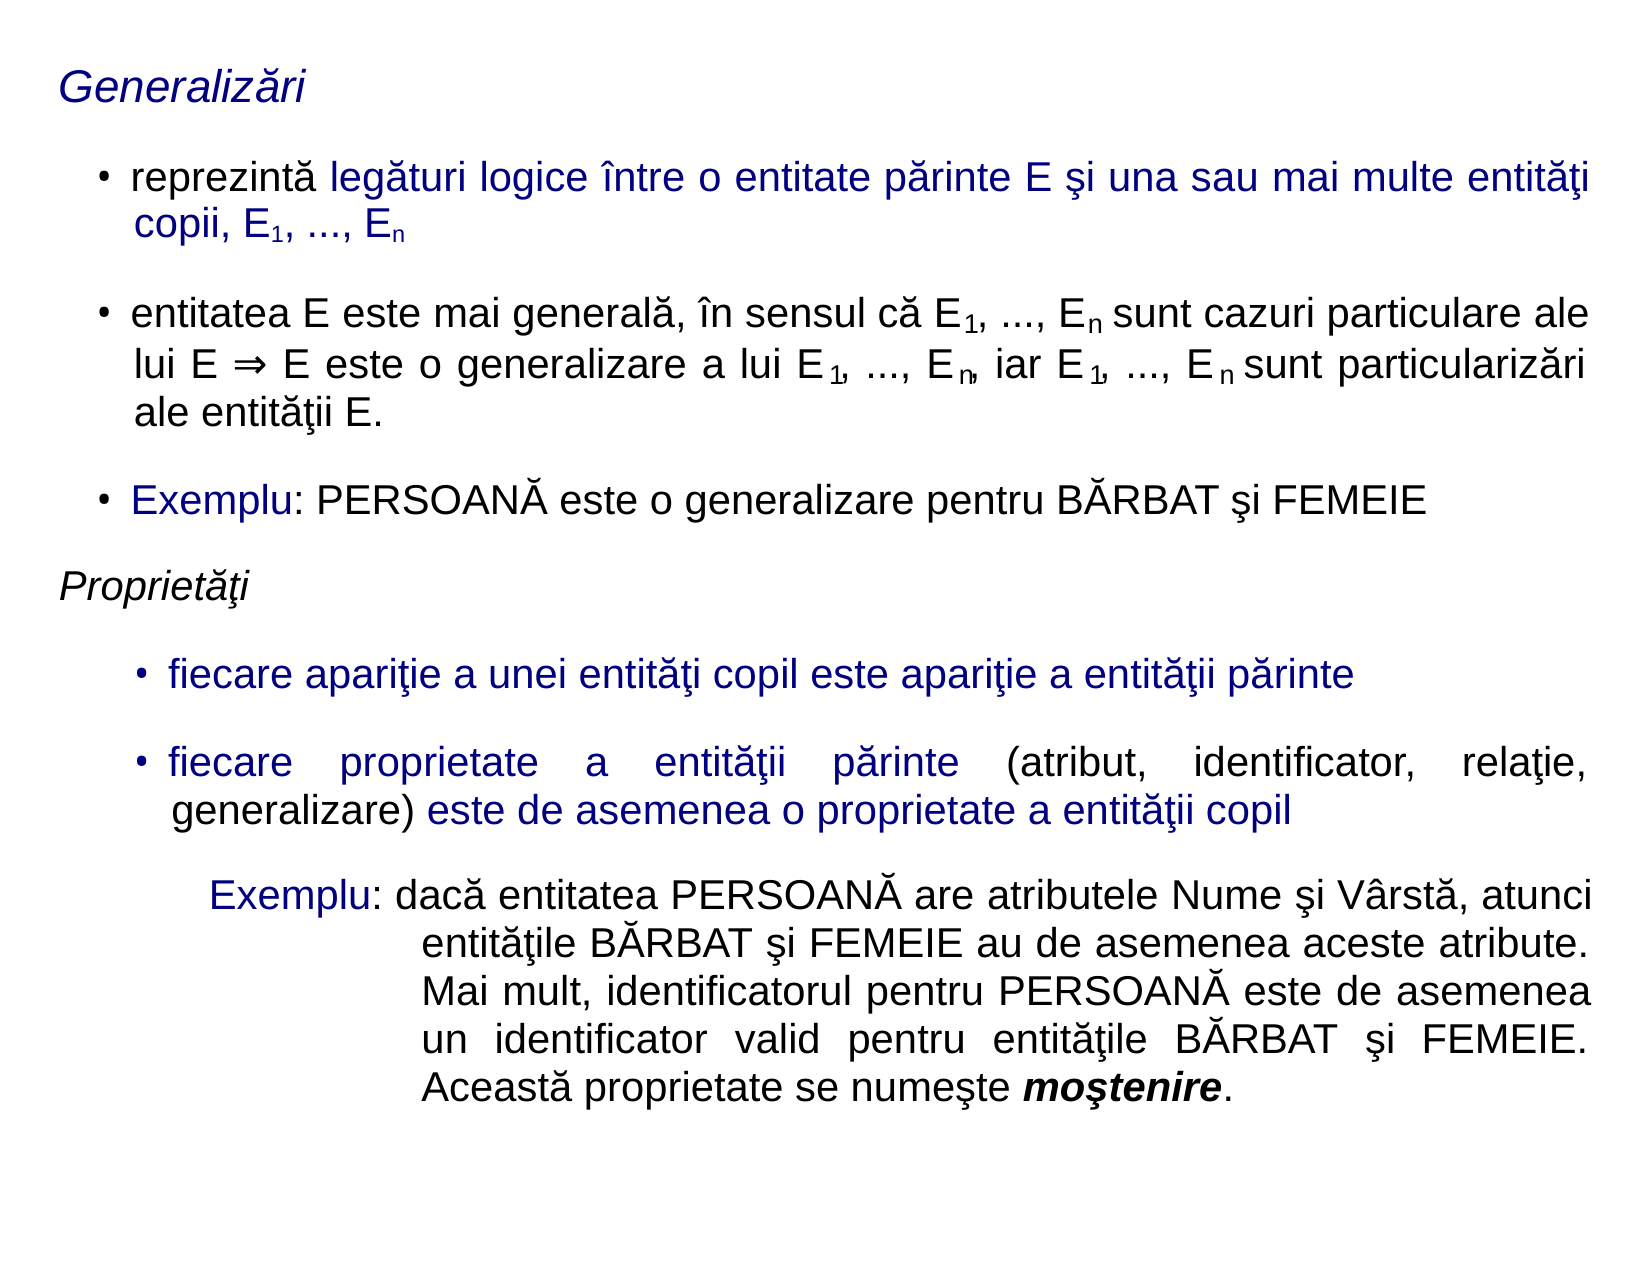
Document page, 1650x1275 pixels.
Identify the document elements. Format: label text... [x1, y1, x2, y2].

text_box copii, E1, ..., En [133, 200, 435, 248]
text_box Generalizări [58, 60, 331, 112]
text_box n [1219, 359, 1260, 390]
text_box lui E ⇒ E este o generalizare a lui E , ..., E , iar E , ..., E sunt particularizări [133, 335, 1616, 387]
text_box 1 [829, 359, 870, 390]
text_box generalizare) este de asemenea o proprietate a entităţii copil [171, 785, 1315, 833]
text_box • fiecare proprietate a entităţii părinte (atribut, identificator, relaţie, [133, 733, 1617, 785]
text_box 1 [1089, 359, 1130, 390]
text_box 1 [963, 308, 1004, 335]
text_box • fiecare apariţie a unei entităţi copil este apariţie a entităţii părinte [133, 645, 1383, 697]
text_box • reprezintă legături logice între o entitate părinte E şi una sau mai multe entităţi [96, 148, 1616, 200]
text_box • entitatea E este mai generală, în sensul că E , ..., E sunt cazuri particulare ale [96, 284, 1616, 336]
text_box • Exemplu: PERSOANĂ este o generalizare pentru BĂRBAT şi FEMEIE Proprietăţi [58, 471, 1459, 609]
text_box ale entităţii E. [133, 387, 410, 435]
text_box Exemplu: dacă entitatea PERSOANĂ are atributele Nume şi Vârstă, atunci entităţile BĂRBAT şi FEMEIE au de asemenea aceste atribute. Mai mult, identificatorul pentru PERSOANĂ este de asemenea un identificator valid pentru entităţile BĂRBAT şi FEMEIE. Această proprietate se numeşte moştenire. [208, 871, 1617, 1110]
text_box n [958, 359, 999, 390]
text_box n [1087, 308, 1128, 335]
